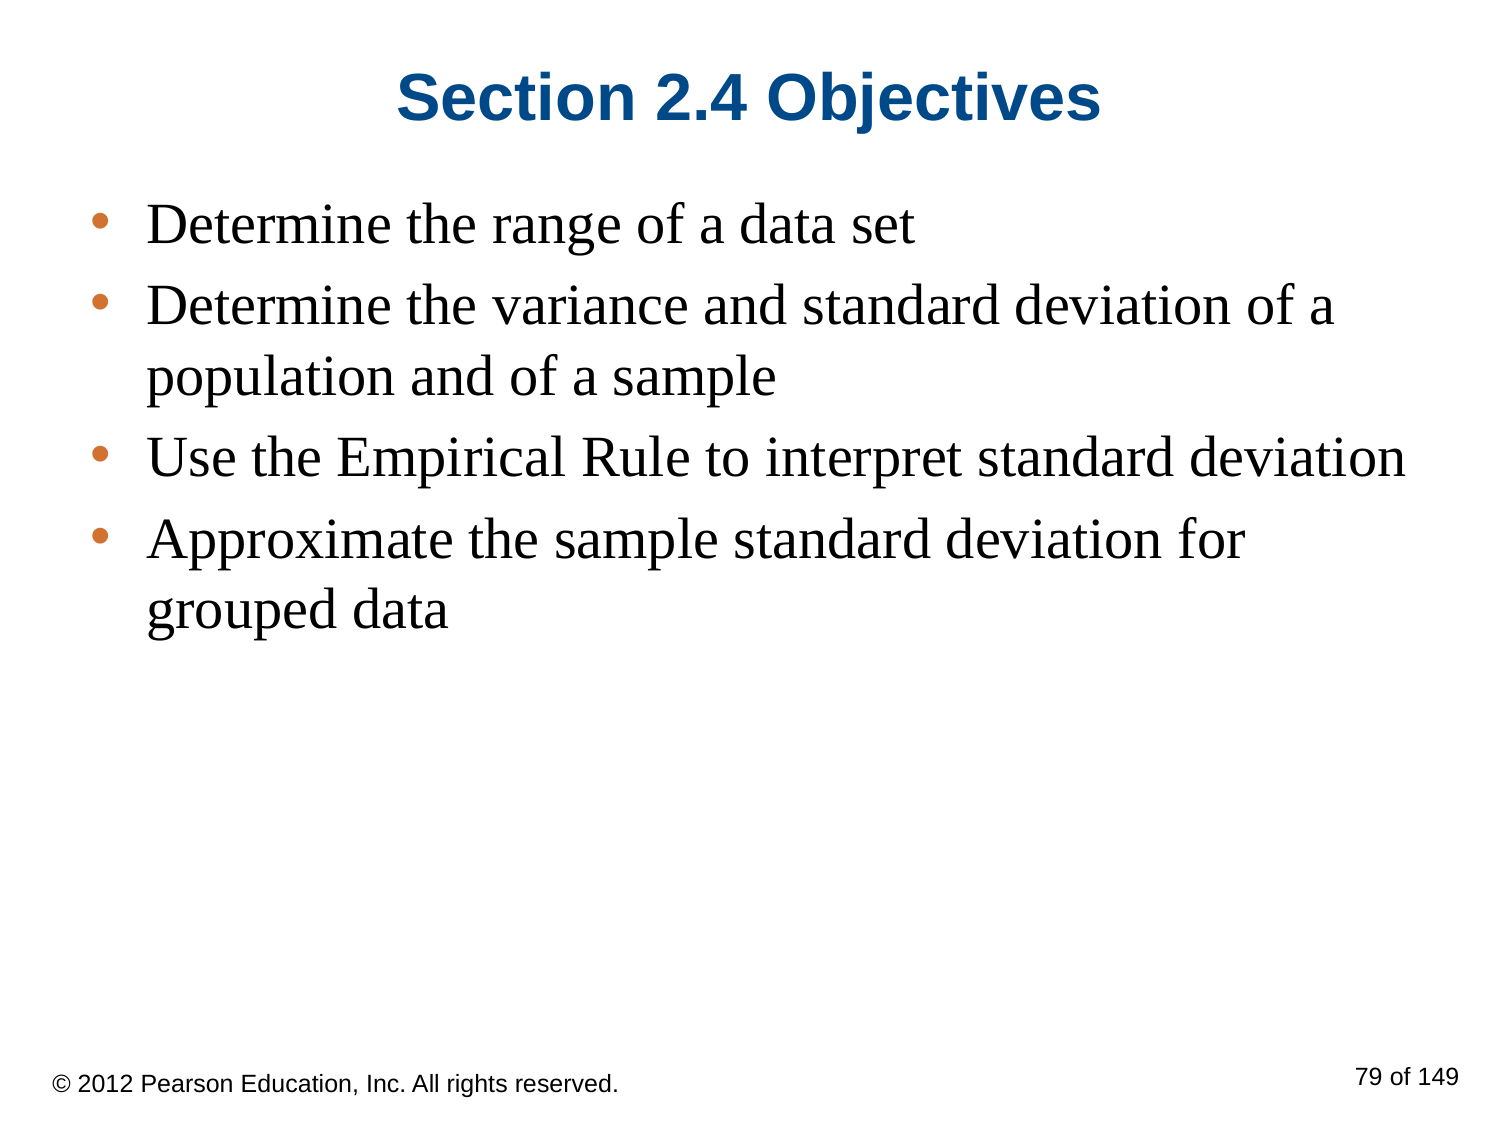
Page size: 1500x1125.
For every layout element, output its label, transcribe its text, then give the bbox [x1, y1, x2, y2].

list Determine the range of a data set Determine the variance and standard deviation of a population and of a sample Use the Empirical Rule to interpret standard deviation Approximate the sample standard deviation for grouped data [75, 177, 1425, 920]
text_box 79 of 149 [1124, 1052, 1475, 1113]
title Section 2.4 Objectives [75, 0, 1425, 177]
text_box © 2012 Pearson Education, Inc. All rights reserved. [37, 1052, 750, 1113]
